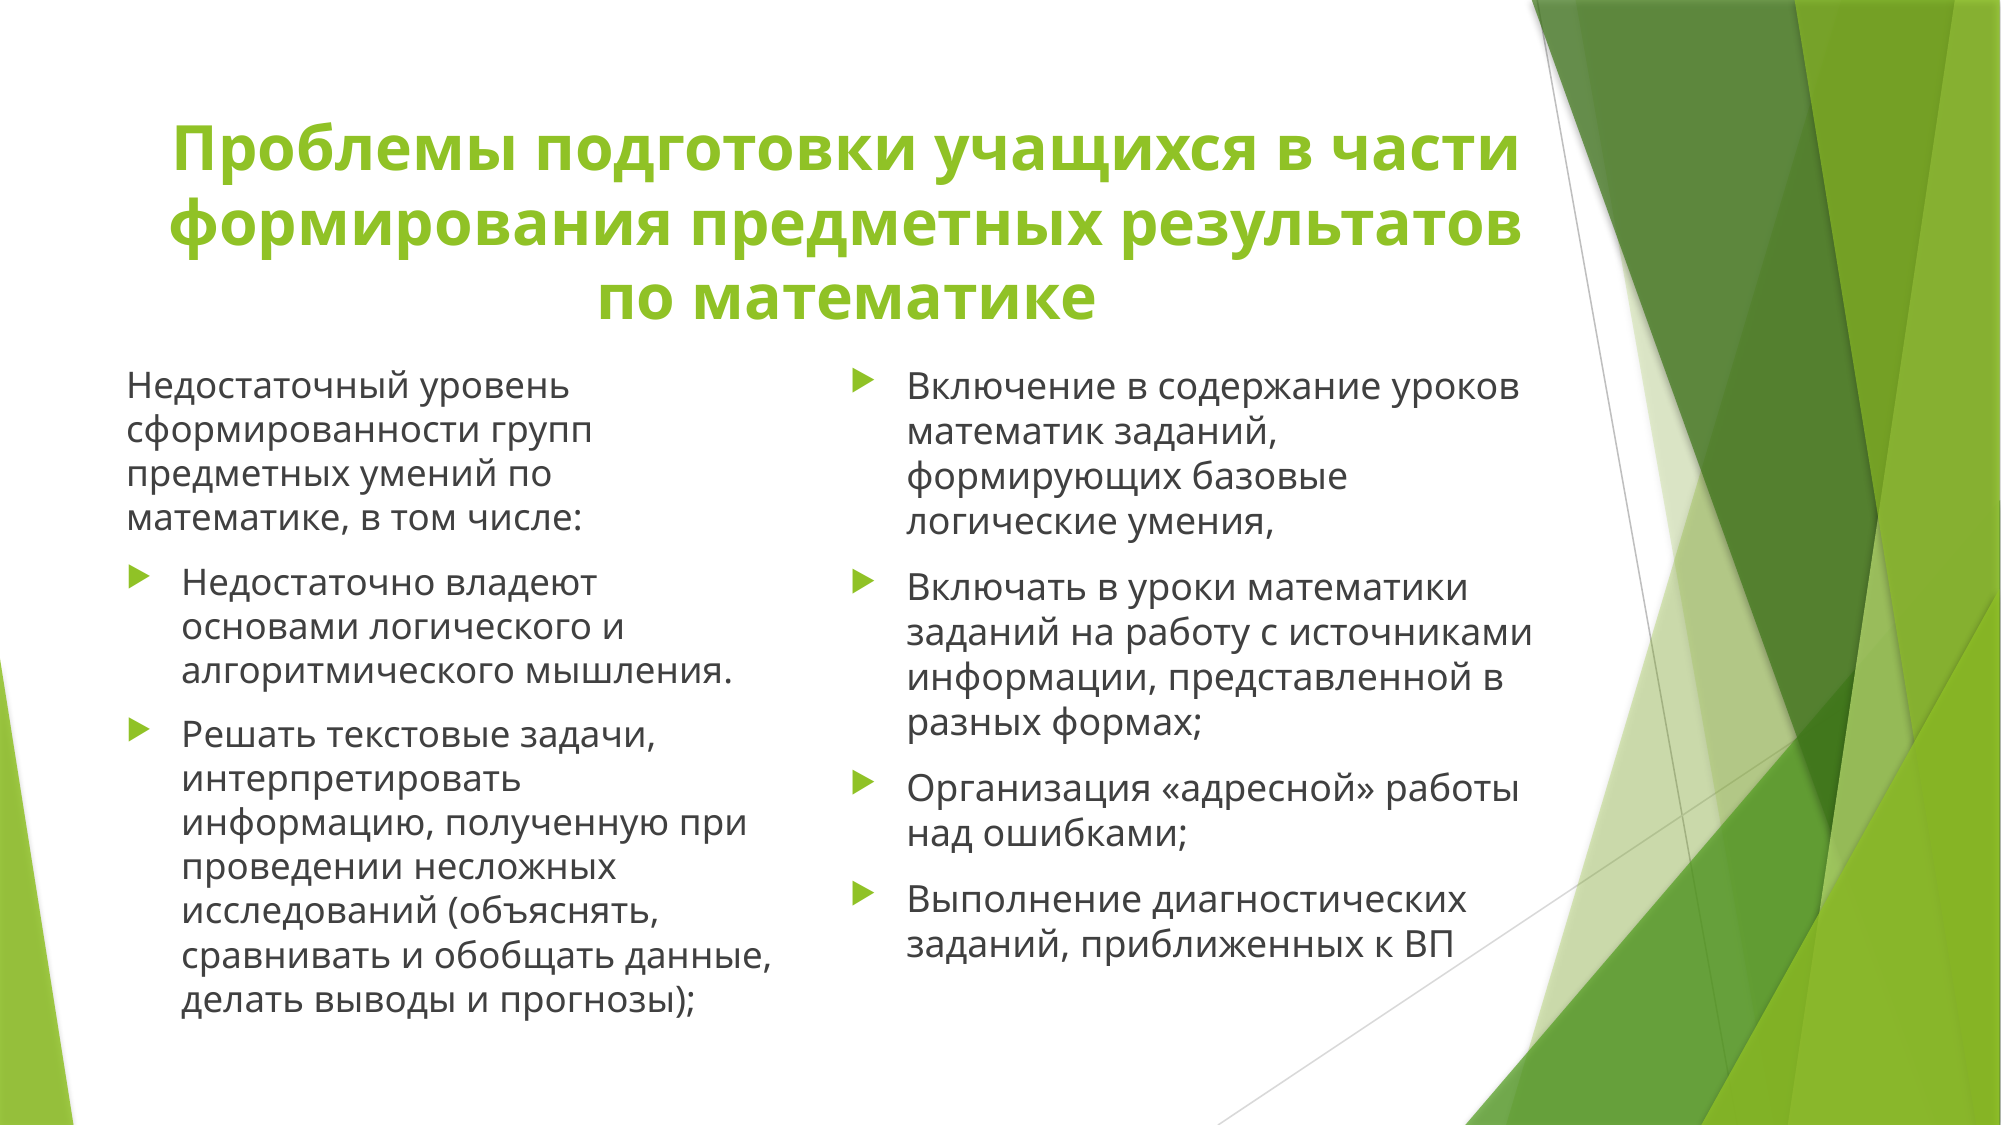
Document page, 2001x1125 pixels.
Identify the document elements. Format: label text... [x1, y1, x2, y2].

list Включение в содержание уроков математик заданий, формирующих базовые логические умения, Включать в уроки математики заданий на работу с источниками информации, представленной в разных формах; Организация «адресной» работы над ошибками; Выполнение диагностических заданий, приближенных к ВП [834, 354, 1564, 1043]
list Недостаточный уровень сформированности групп предметных умений по математике, в том числе: Недостаточно владеют основами логического и алгоритмического мышления. Решать текстовые задачи, интерпретировать информацию, полученную при проведении несложных исследований (объяснять, сравнивать и обобщать данные, делать выводы и прогнозы); [111, 354, 798, 1070]
title Проблемы подготовки учащихся в части формирования предметных результатов по математике [111, 99, 1583, 317]
